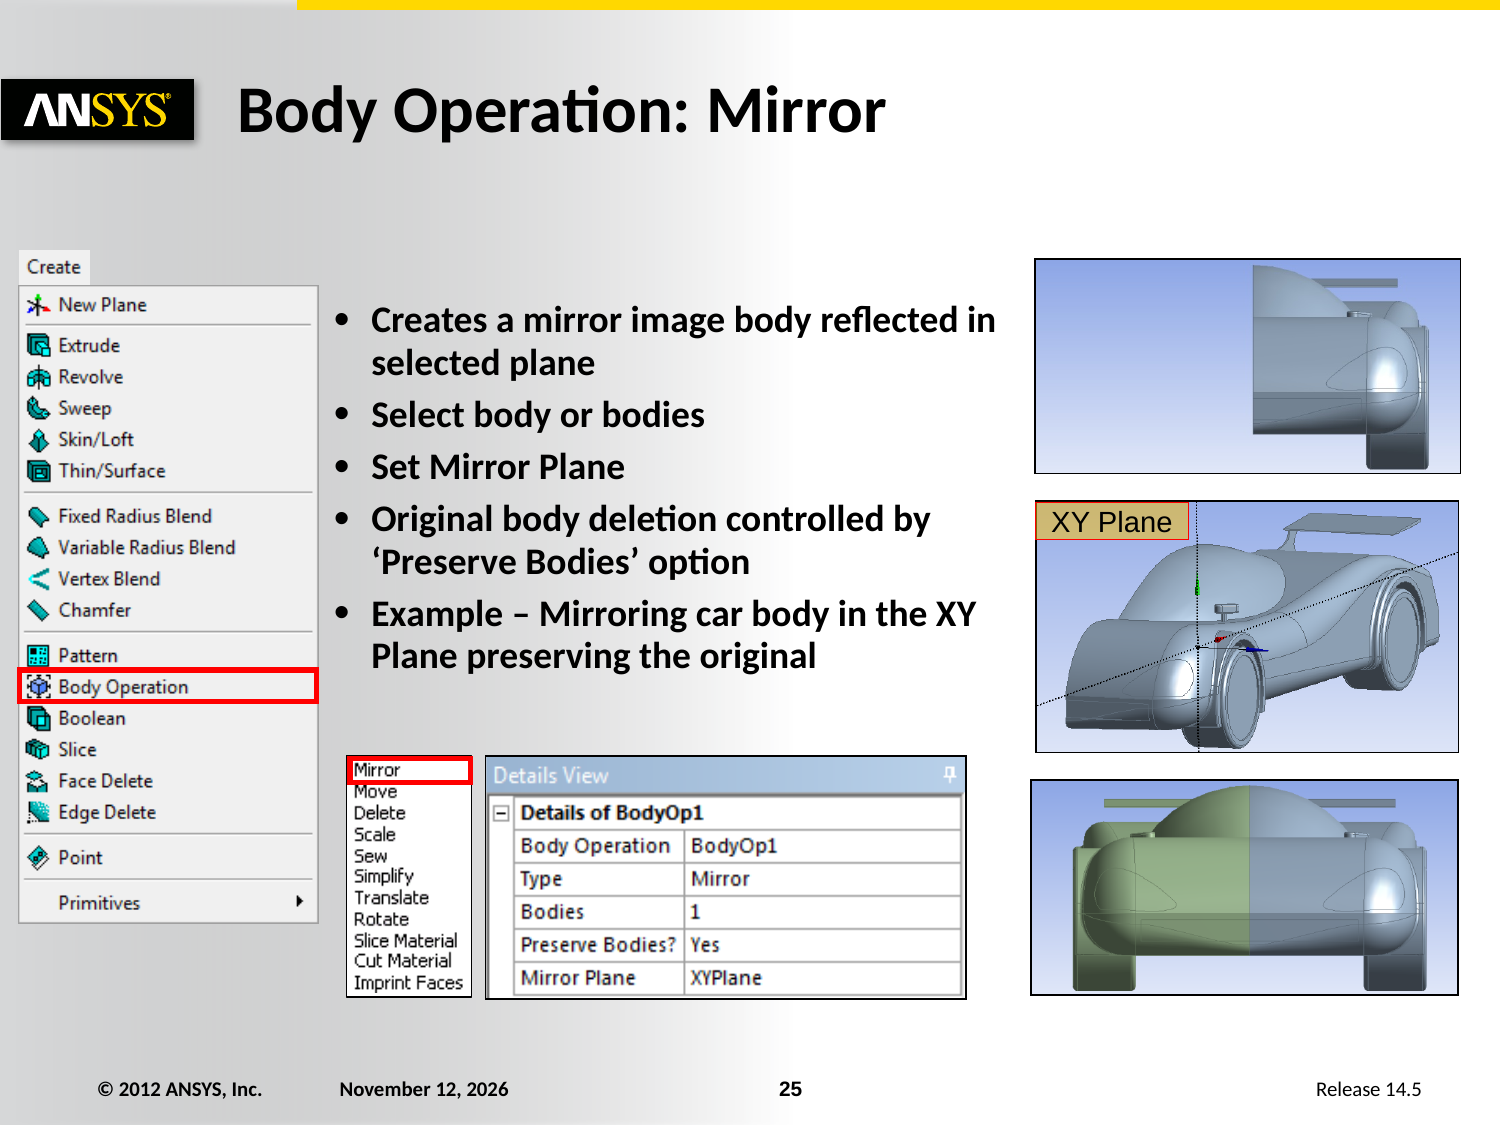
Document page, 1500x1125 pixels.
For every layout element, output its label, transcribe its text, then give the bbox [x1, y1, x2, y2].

text_box [0, 68, 1138, 141]
picture [1035, 259, 1461, 473]
list Creates a mirror image body reflected in selected plane Select body or bodies Set Mirror Plane Original body deletion controlled by ‘Preserve Bodies’ option Example – Mirroring car body in the XY Plane preserving the original [333, 243, 1043, 857]
picture [485, 756, 966, 999]
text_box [346, 755, 472, 998]
picture [1036, 501, 1459, 753]
picture [1031, 780, 1458, 995]
title Body Operation: Mirror [237, 74, 1407, 176]
picture [18, 249, 319, 924]
